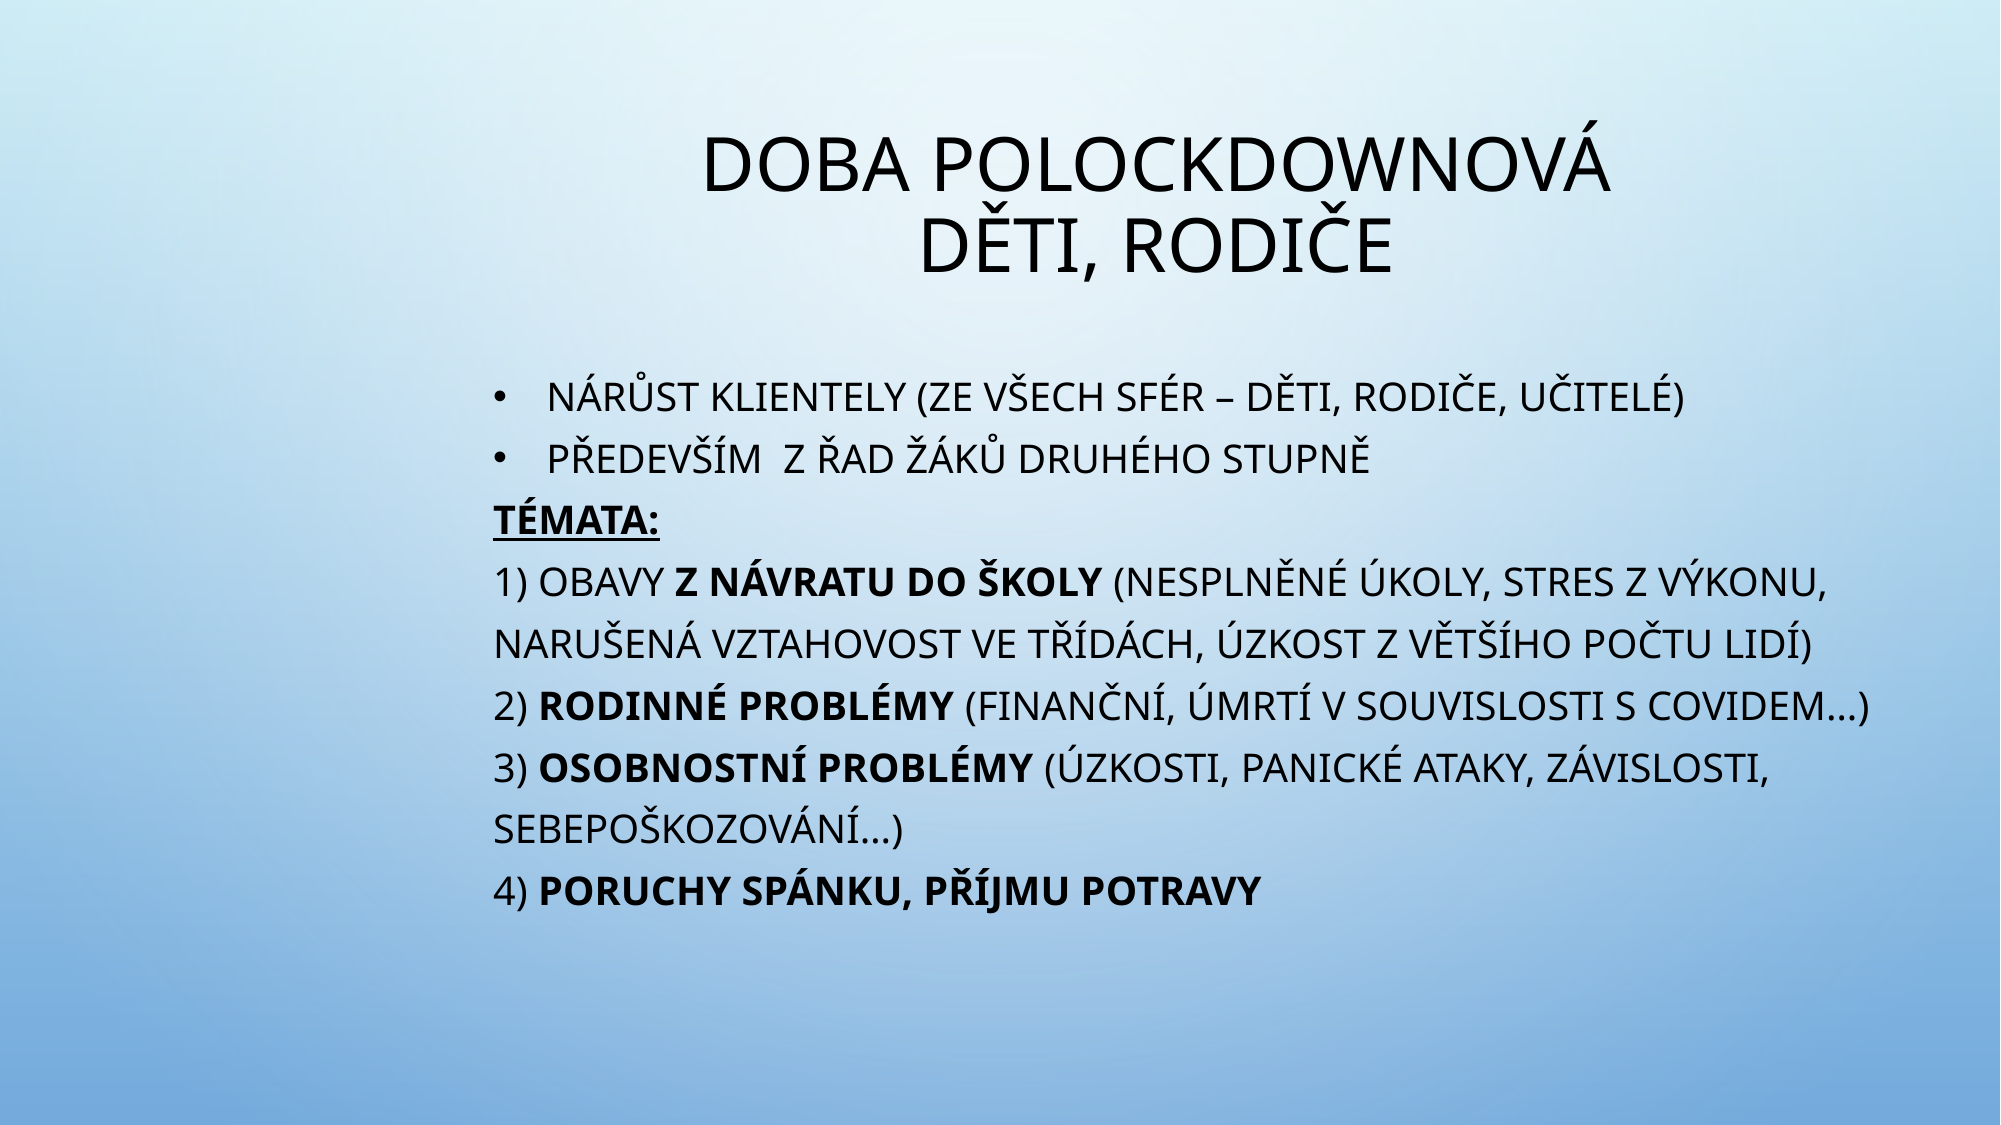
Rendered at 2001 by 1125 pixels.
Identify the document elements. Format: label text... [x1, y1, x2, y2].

title Doba polockdownová děti, rodiče [425, 102, 1888, 313]
list nárůst klientely (ze všech sfér – děti, rodiče, učitelé) především z řad žáků druhého stupně Témata: 1) Obavy z návratu do školy (nesplněné úkoly, stres z výkonu, narušená vztahovost ve třídách, úzkost z většího počtu lidí) 2) rodinné problémy (finanční, úmrtí v souvislosti s COVIDEM…) 3) Osobnostní problémy (úzkosti, panické ataky, závislosti, sebepoškozování…) 4) Poruchy spánku, příjmu potravy [424, 350, 1888, 970]
